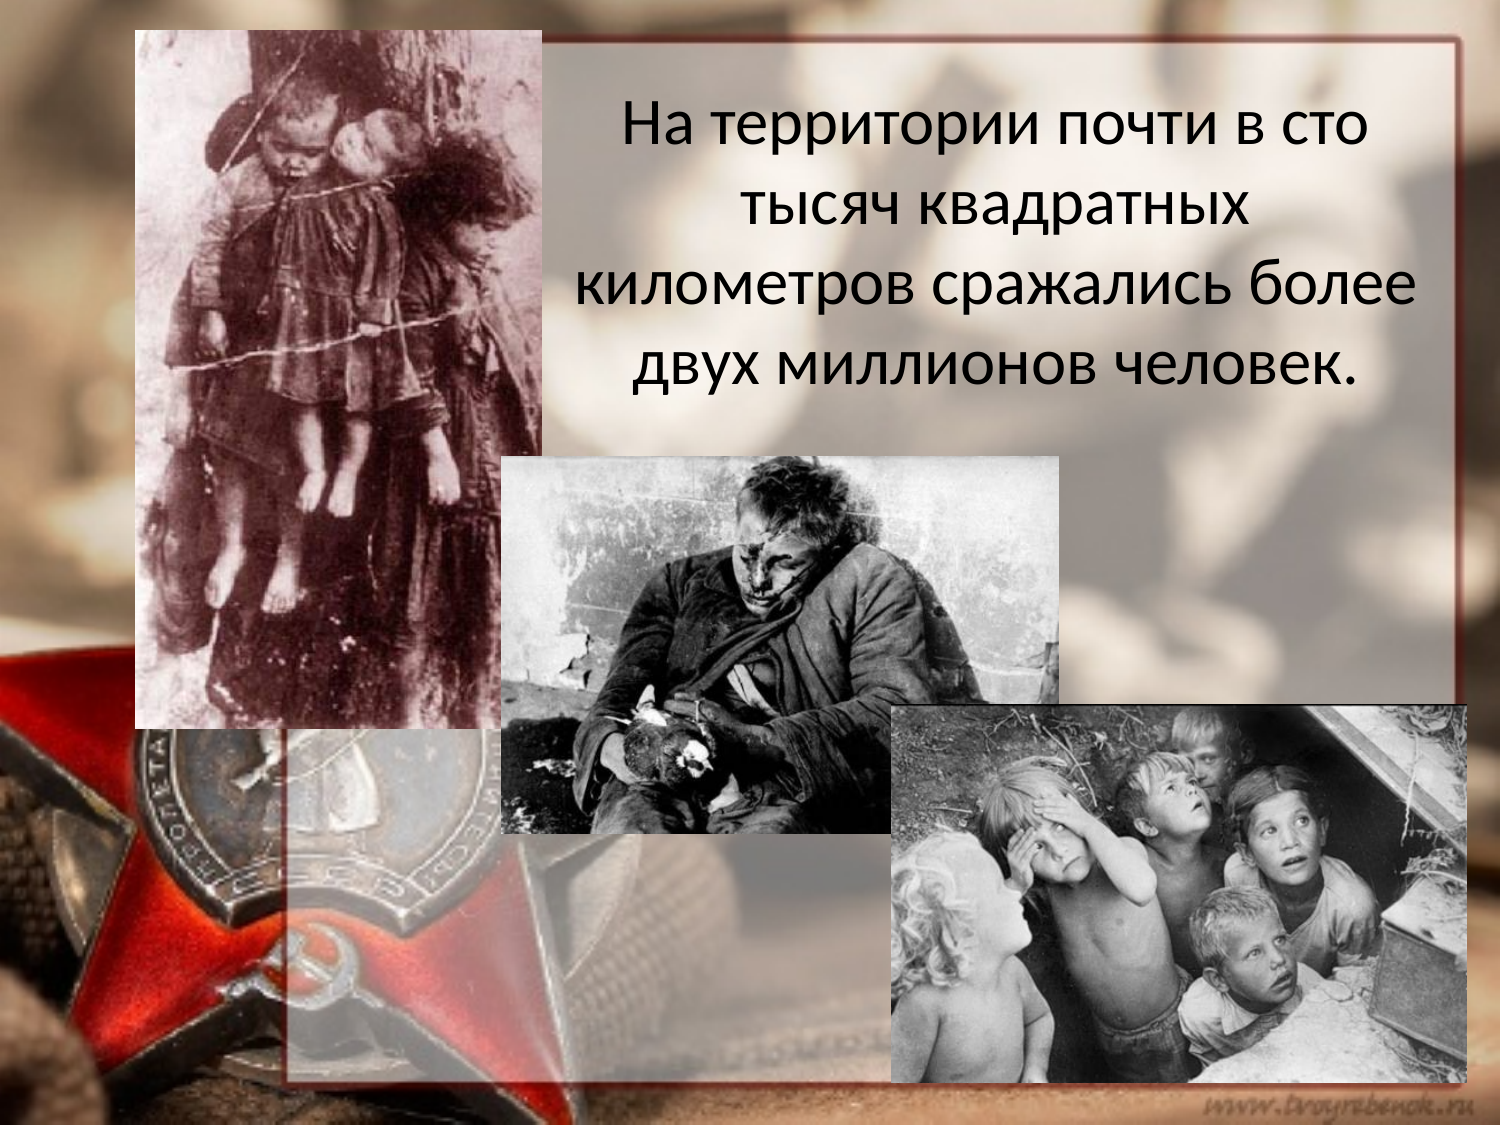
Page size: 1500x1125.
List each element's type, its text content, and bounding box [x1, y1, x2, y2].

text_box На территории почти в сто тысяч квадратных километров сражались более двух миллионов человек. [550, 70, 1442, 405]
picture [0, 0, 1500, 1125]
